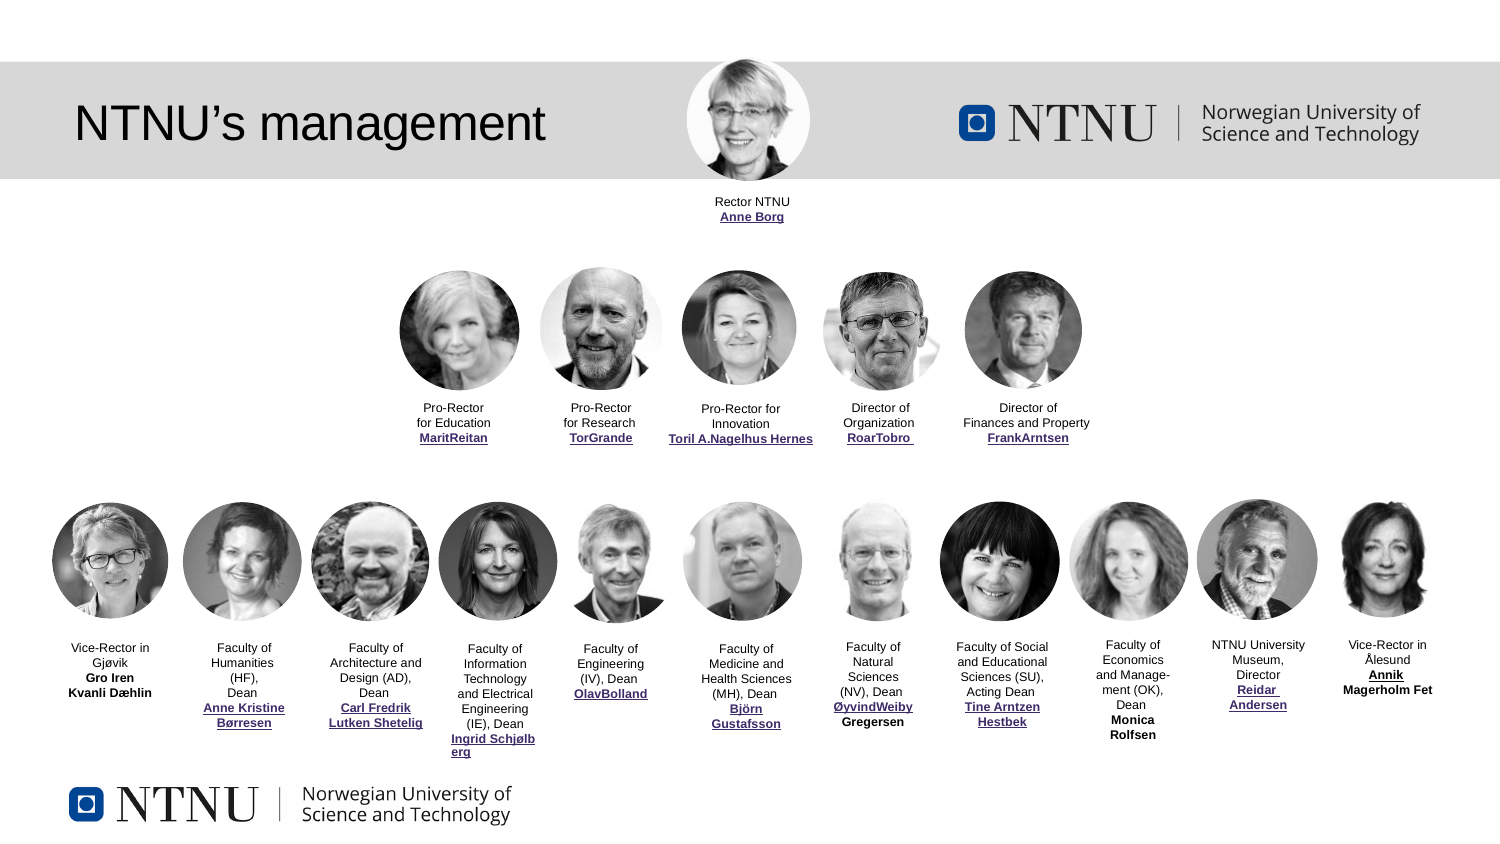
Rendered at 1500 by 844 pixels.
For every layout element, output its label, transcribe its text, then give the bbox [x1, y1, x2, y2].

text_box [1325, 498, 1449, 706]
text_box Director of Organization Roar Tobro [828, 402, 933, 453]
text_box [947, 271, 1110, 469]
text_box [1069, 501, 1189, 752]
text_box Pro-Rector for Innovation Toril A. Nagelhus Hernes [653, 393, 828, 469]
text_box Pro-Rector for Education Marit Reitan [401, 399, 506, 453]
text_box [1195, 498, 1322, 721]
text_box NTNU’s management [59, 82, 562, 158]
picture [536, 264, 663, 394]
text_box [310, 501, 440, 739]
picture [399, 270, 520, 391]
picture [819, 269, 942, 395]
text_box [182, 501, 305, 740]
picture [959, 102, 1421, 146]
text_box Faculty of Natural Sciences (NV), Dean Øyvind Weiby Gregersen [815, 631, 931, 737]
picture [686, 57, 811, 182]
picture [438, 501, 678, 624]
text_box Faculty of Engineering (IV), Dean Olav Bolland [554, 633, 672, 709]
text_box Pro-Rector for Research Tor Grande [548, 400, 654, 453]
text_box Faculty of Social and Educational Sciences (SU), Acting Dean Tine Arntzen Hestbek [931, 631, 1063, 737]
text_box [0, 59, 682, 181]
text_box [814, 59, 1500, 181]
picture [816, 498, 1060, 622]
text_box Rector NTNU Anne Borg [699, 189, 805, 232]
picture [681, 270, 797, 386]
text_box Faculty of Information Technology and Electrical Engineering (IE), Dean Ingrid Schjølberg [436, 633, 554, 754]
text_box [682, 501, 811, 740]
picture [69, 784, 512, 826]
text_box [51, 502, 169, 709]
